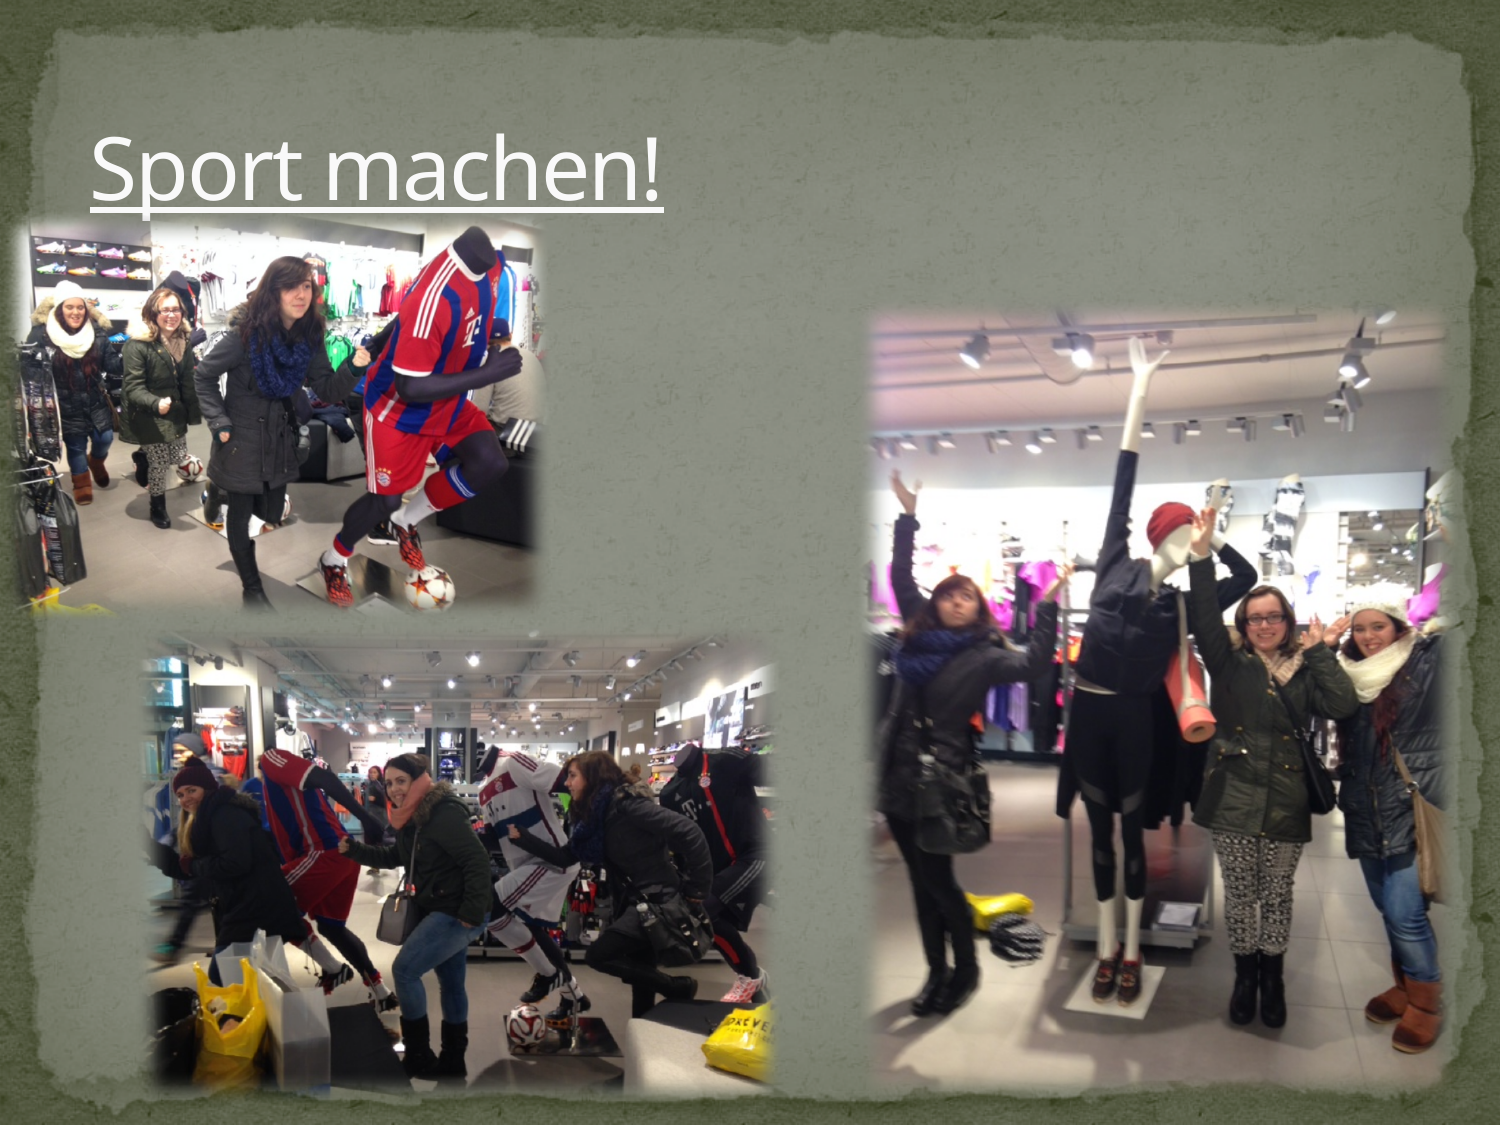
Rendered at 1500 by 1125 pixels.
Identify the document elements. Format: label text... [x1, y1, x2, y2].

picture [858, 299, 1458, 1101]
picture [1, 209, 782, 1105]
title Sport machen! [74, 24, 1425, 225]
